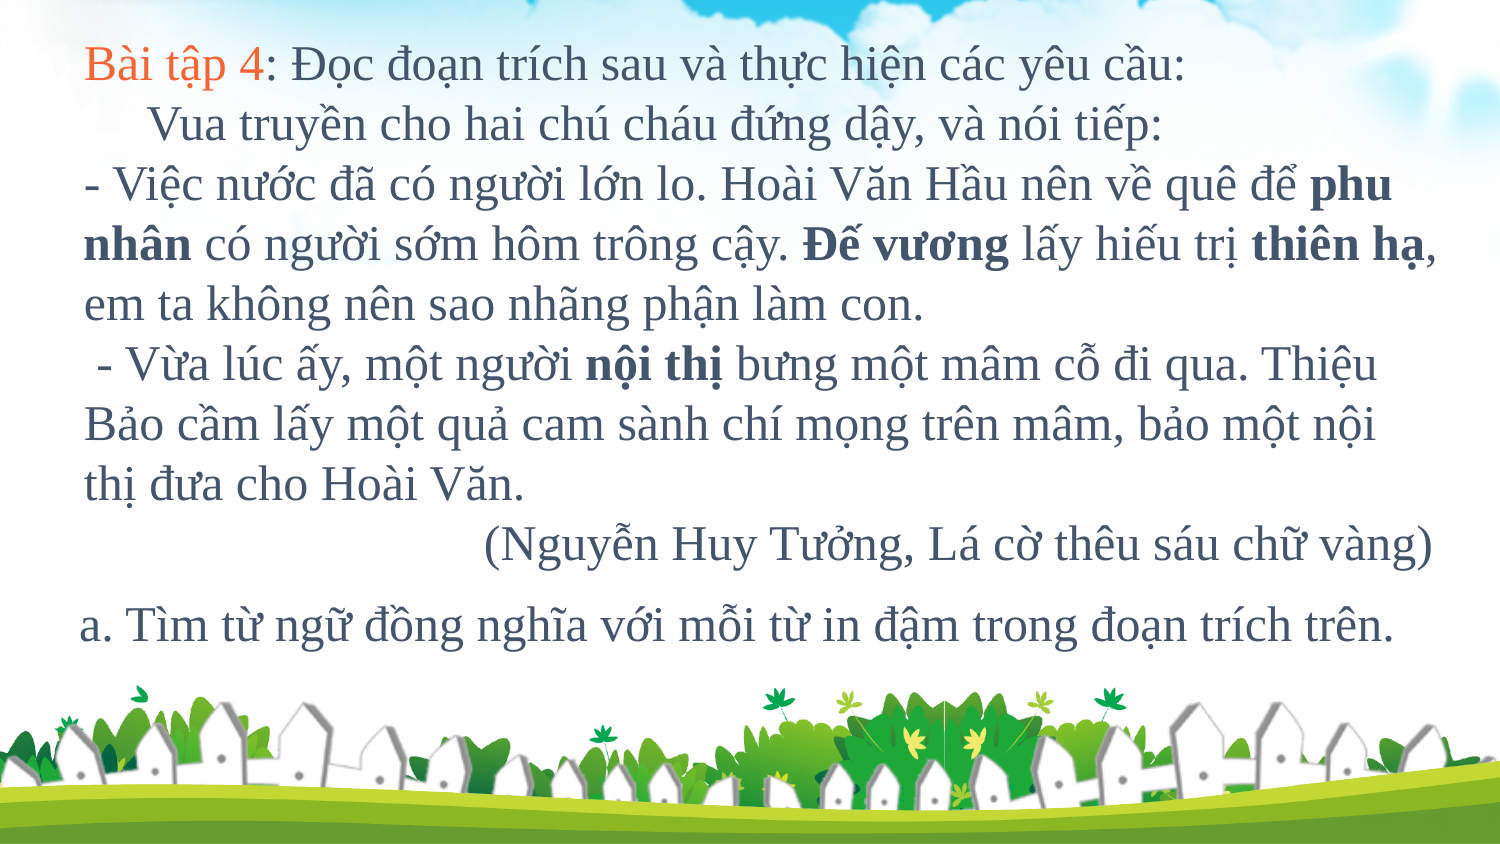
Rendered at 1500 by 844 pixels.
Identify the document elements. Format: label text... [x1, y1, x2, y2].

text_box a. Tìm từ ngữ đồng nghĩa với mỗi từ in đậm trong đoạn trích trên. [64, 583, 1411, 659]
picture [0, 654, 1500, 844]
text_box Bài tập 4: Đọc đoạn trích sau và thực hiện các yêu cầu: Vua truyền cho hai chú cháu đứng dậy, và nói tiếp: - Việc nước đã có người lớn lo. Hoài Văn Hầu nên về quê để phu nhân có người sớm hôm trông cậy. Đế vương lấy hiếu trị thiên hạ, em ta không nên sao nhãng phận làm con. - Vừa lúc ấy, một người nội thị bưng một mâm cỗ đi qua. Thiệu Bảo cầm lấy một quả cam sành chí mọng trên mâm, bảo một nội thị đưa cho Hoài Văn. (Nguyễn Huy Tưởng, Lá cờ thêu sáu chữ vàng) [69, 23, 1456, 578]
picture [0, 0, 1500, 400]
